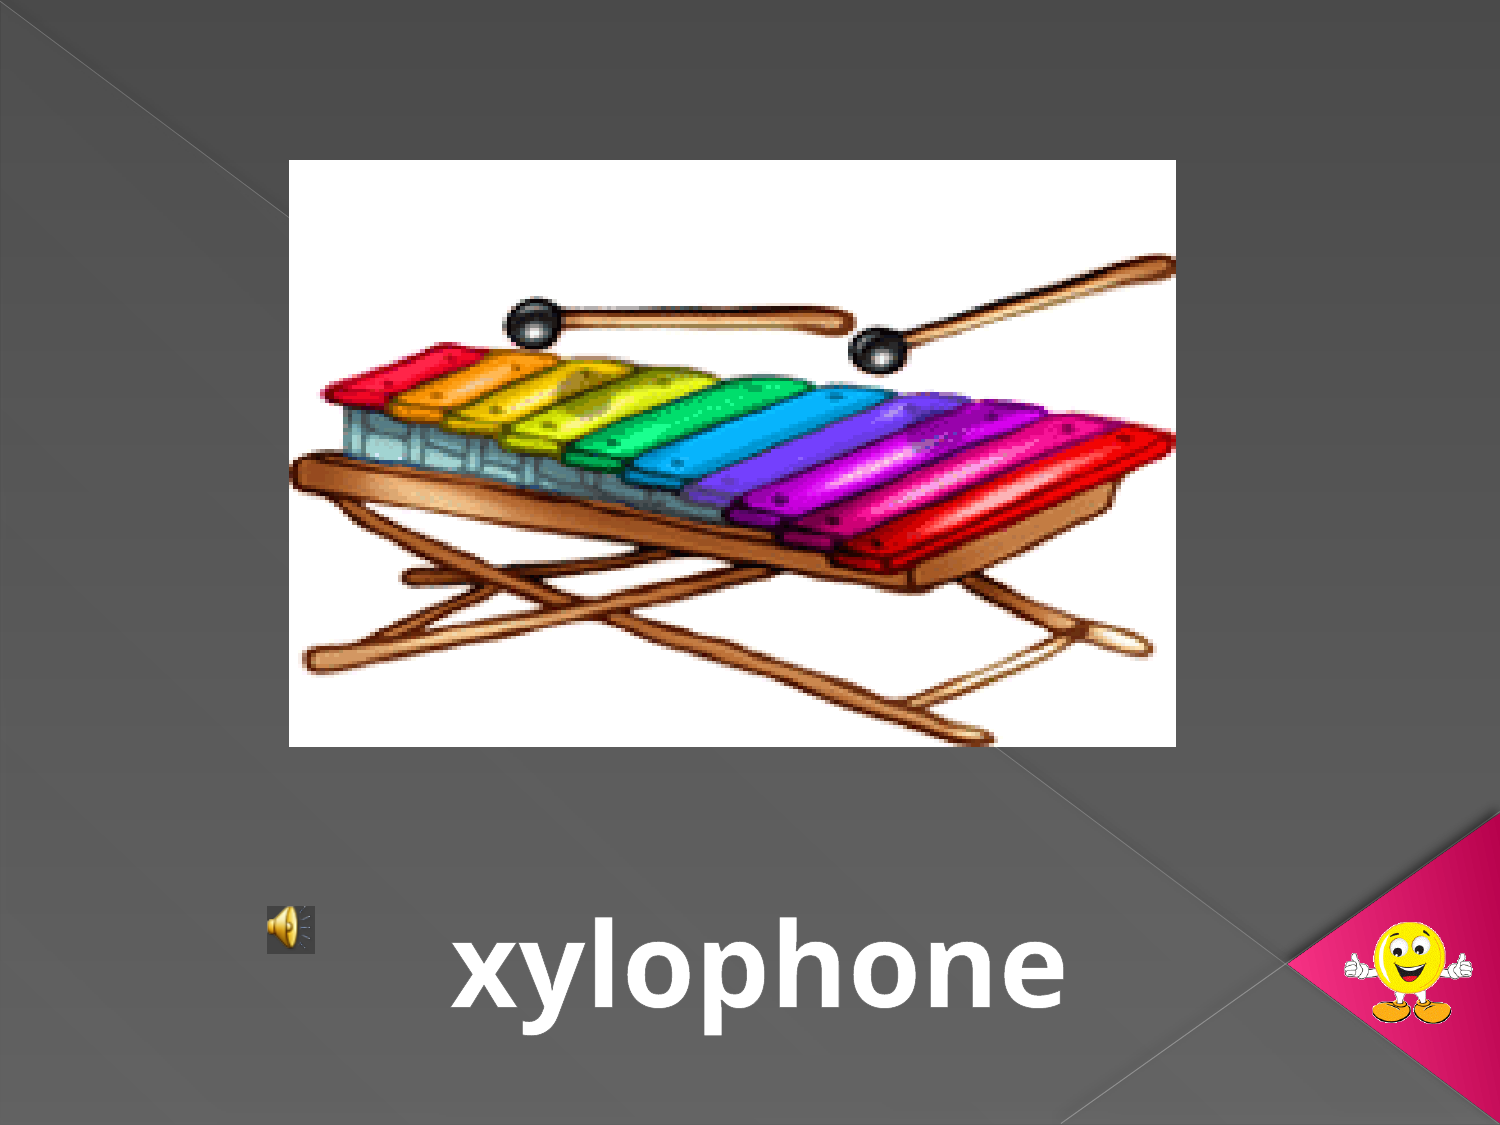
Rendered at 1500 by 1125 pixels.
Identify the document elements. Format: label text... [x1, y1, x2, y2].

picture [265, 904, 316, 956]
picture [288, 160, 1176, 748]
subtitle xylophone [289, 881, 1235, 1039]
picture [1316, 904, 1500, 1043]
